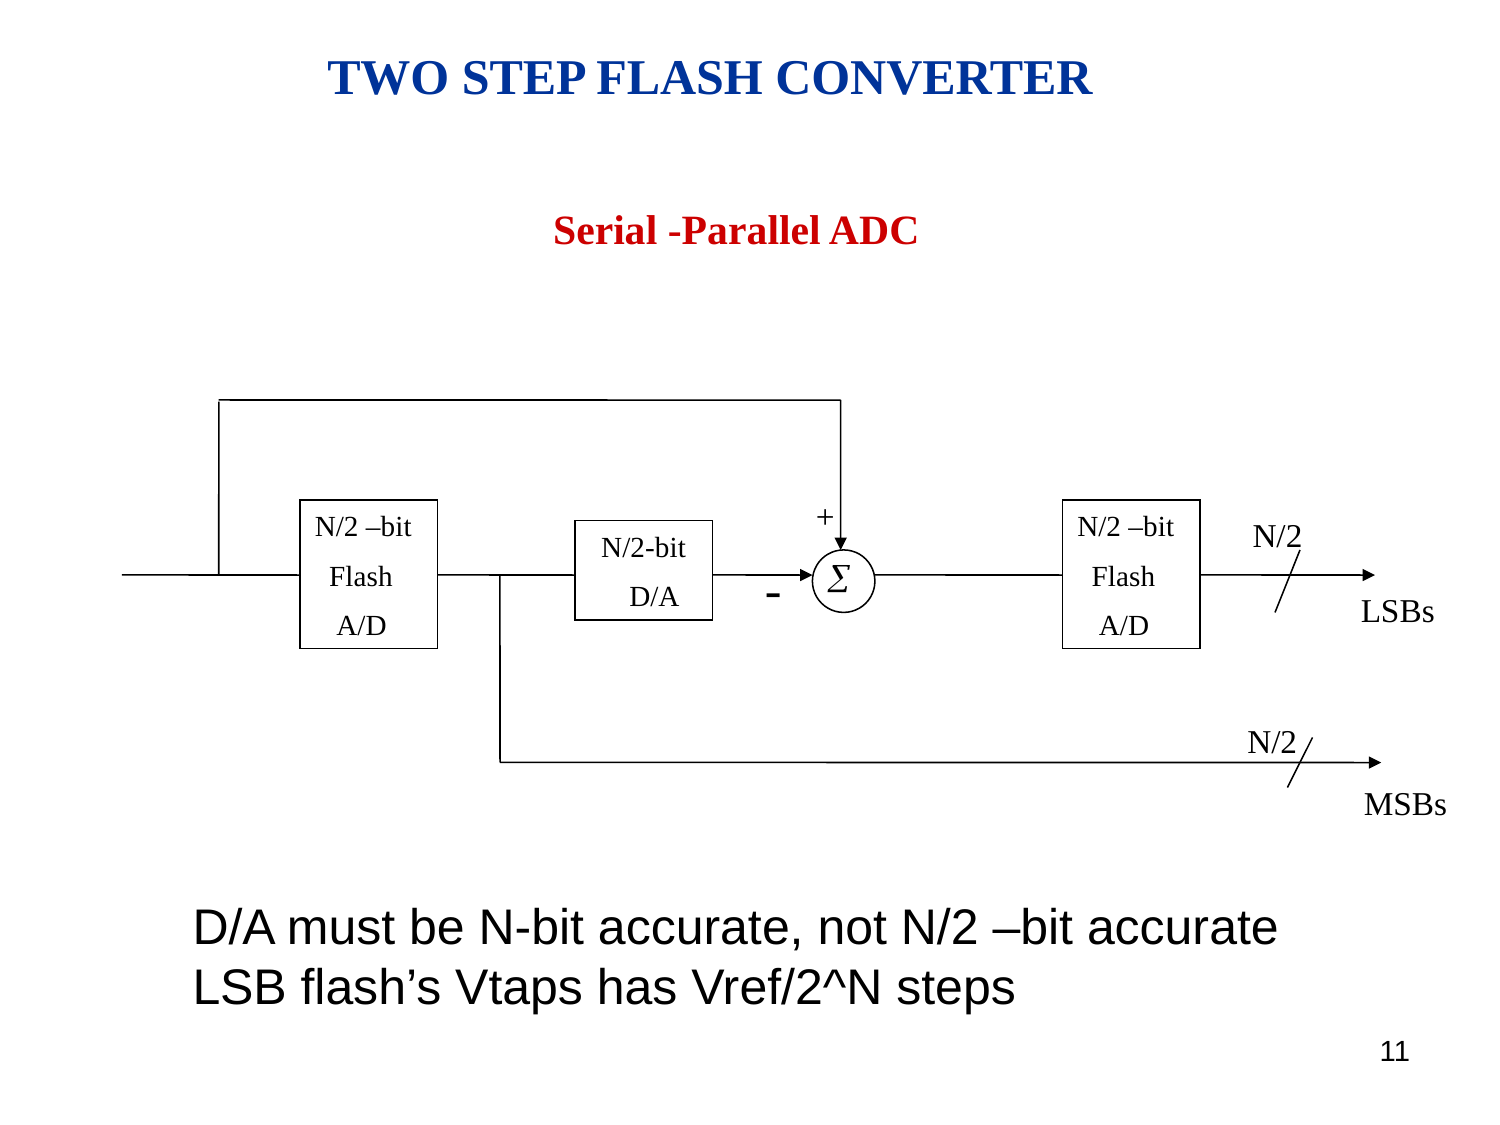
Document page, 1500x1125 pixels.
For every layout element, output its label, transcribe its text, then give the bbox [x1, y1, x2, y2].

slide_number 11 [1074, 1024, 1426, 1103]
text_box Serial -Parallel ADC [538, 195, 935, 261]
text_box TWO STEP FLASH CONVERTER [312, 37, 1241, 113]
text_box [121, 399, 1463, 831]
text_box D/A must be N-bit accurate, not N/2 –bit accurate LSB flash’s Vtaps has Vref/2^N steps [177, 887, 1295, 1023]
